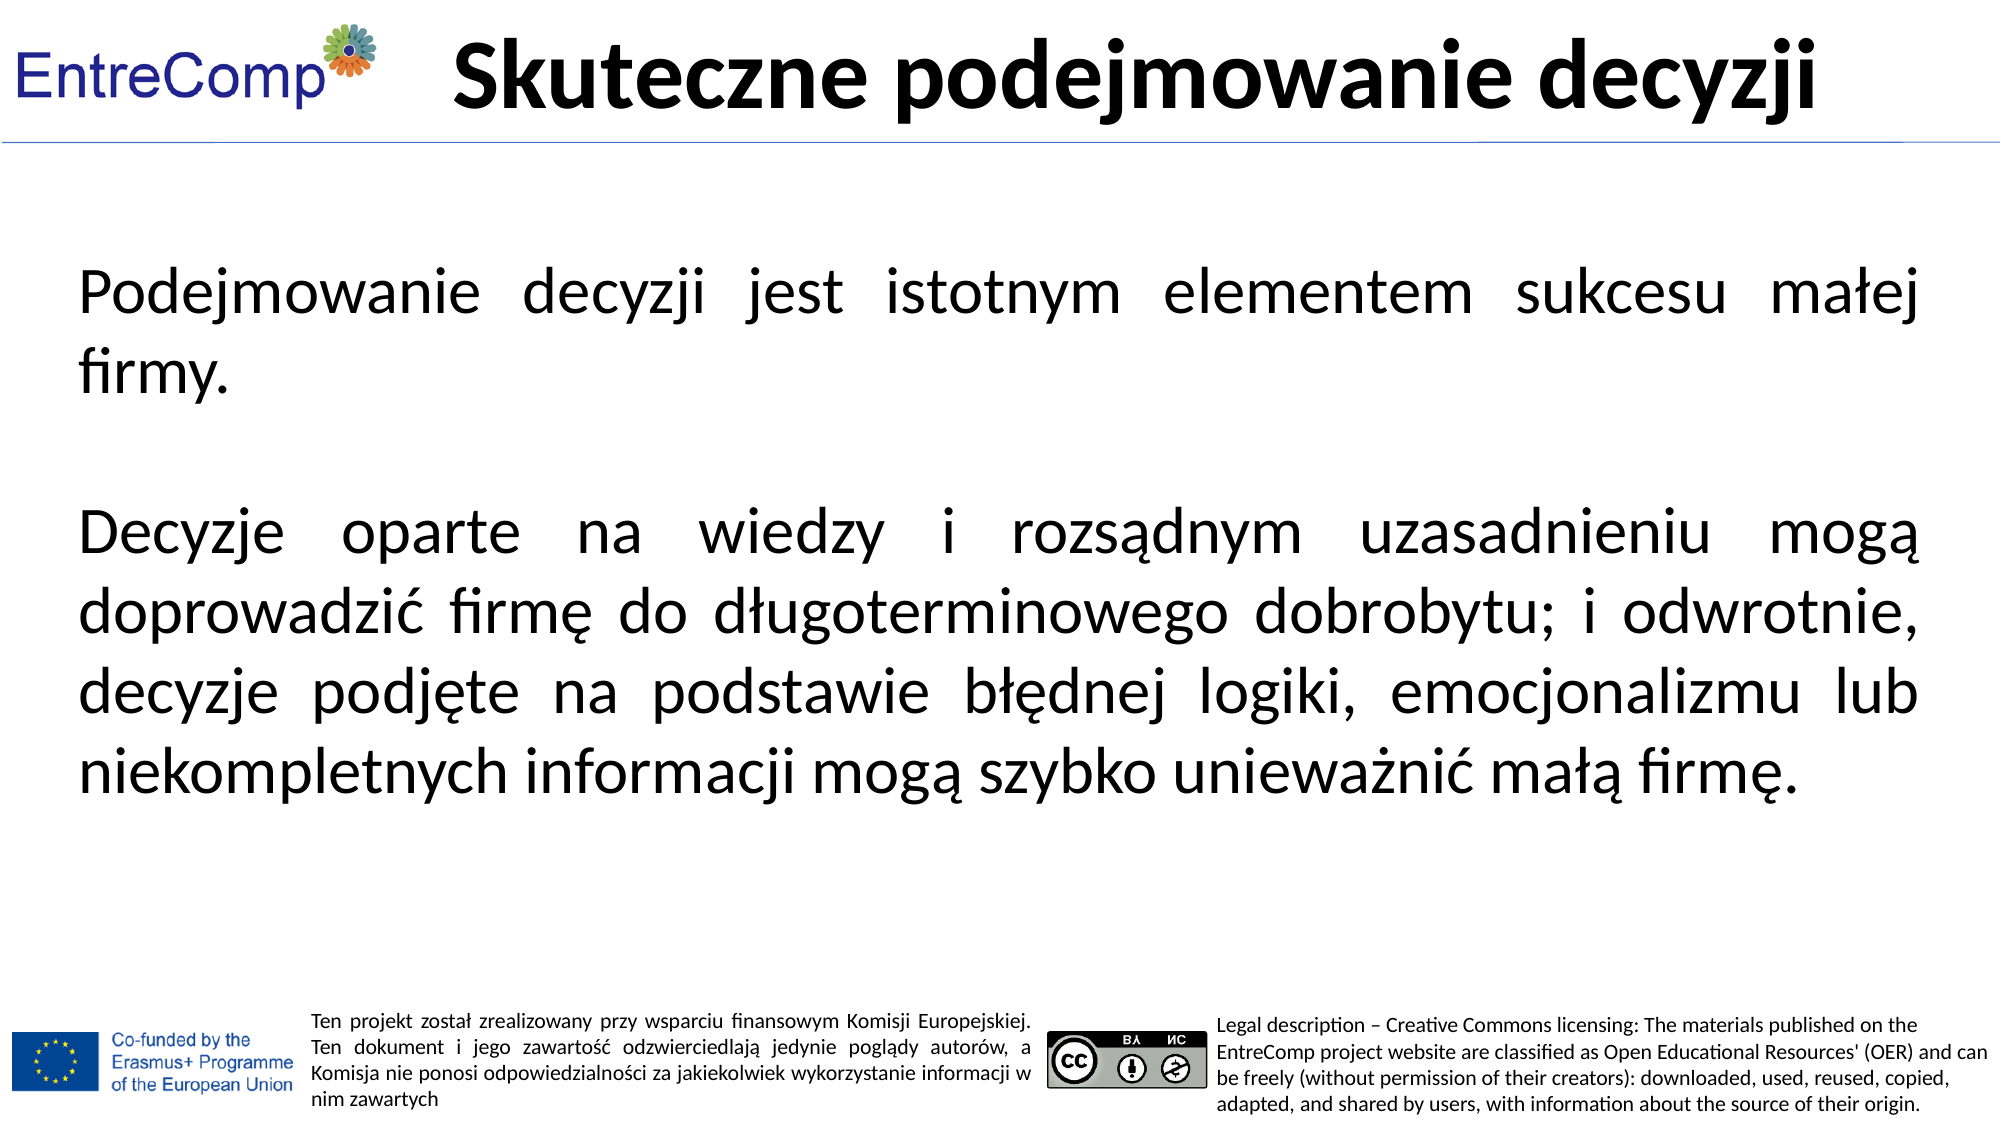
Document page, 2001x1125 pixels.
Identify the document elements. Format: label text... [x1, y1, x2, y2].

text_box Skuteczne podejmowanie decyzji [438, 1, 1966, 137]
text_box Podejmowanie decyzji jest istotnym elementem sukcesu małej firmy. Decyzje oparte na wiedzy i rozsądnym uzasadnieniu mogą doprowadzić firmę do długoterminowego dobrobytu; i odwrotnie, decyzje podjęte na podstawie błędnej logiki, emocjonalizmu lub niekompletnych informacji mogą szybko unieważnić małą firmę. [63, 239, 1937, 814]
picture [11, 1028, 300, 1095]
text_box Legal description – Creative Commons licensing: The materials published on the EntreComp project website are classified as Open Educational Resources' (OER) and can be freely (without permission of their creators): downloaded, used, reused, copied, adapted, and shared by users, with information about the source of their origin. [1201, 1003, 2000, 1124]
picture [1047, 1031, 1208, 1089]
picture [11, 18, 381, 122]
text_box Ten projekt został zrealizowany przy wsparciu finansowym Komisji Europejskiej. Ten dokument i jego zawartość odzwierciedlają jedynie poglądy autorów, a Komisja nie ponosi odpowiedzialności za jakiekolwiek wykorzystanie informacji w nim zawartych [296, 999, 1048, 1119]
